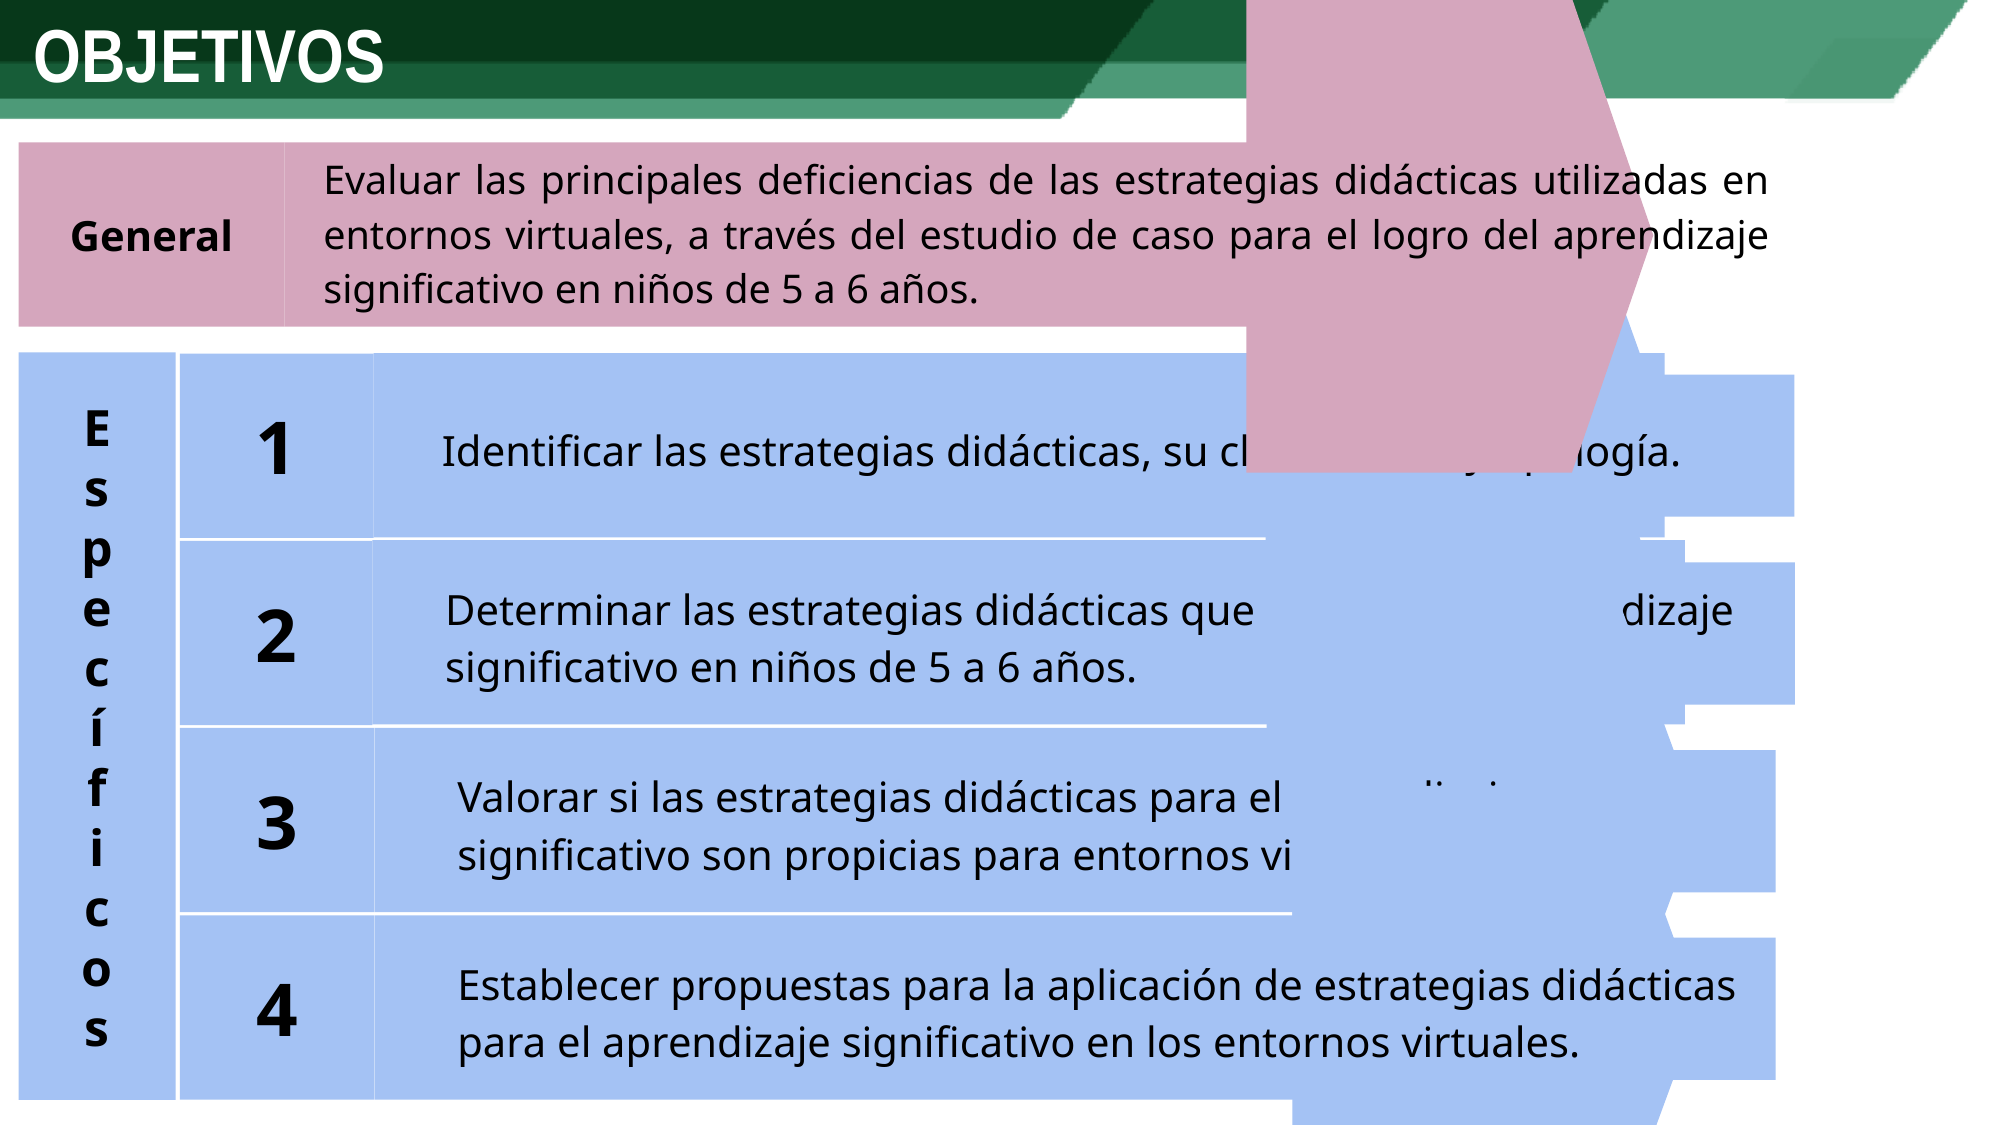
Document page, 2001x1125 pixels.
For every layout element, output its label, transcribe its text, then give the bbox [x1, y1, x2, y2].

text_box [18, 141, 1969, 329]
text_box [179, 352, 1972, 539]
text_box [179, 546, 1972, 726]
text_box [179, 915, 1986, 1101]
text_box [179, 727, 1986, 913]
text_box E s p e c í f i c o s [18, 352, 176, 1100]
picture [0, 0, 2001, 177]
